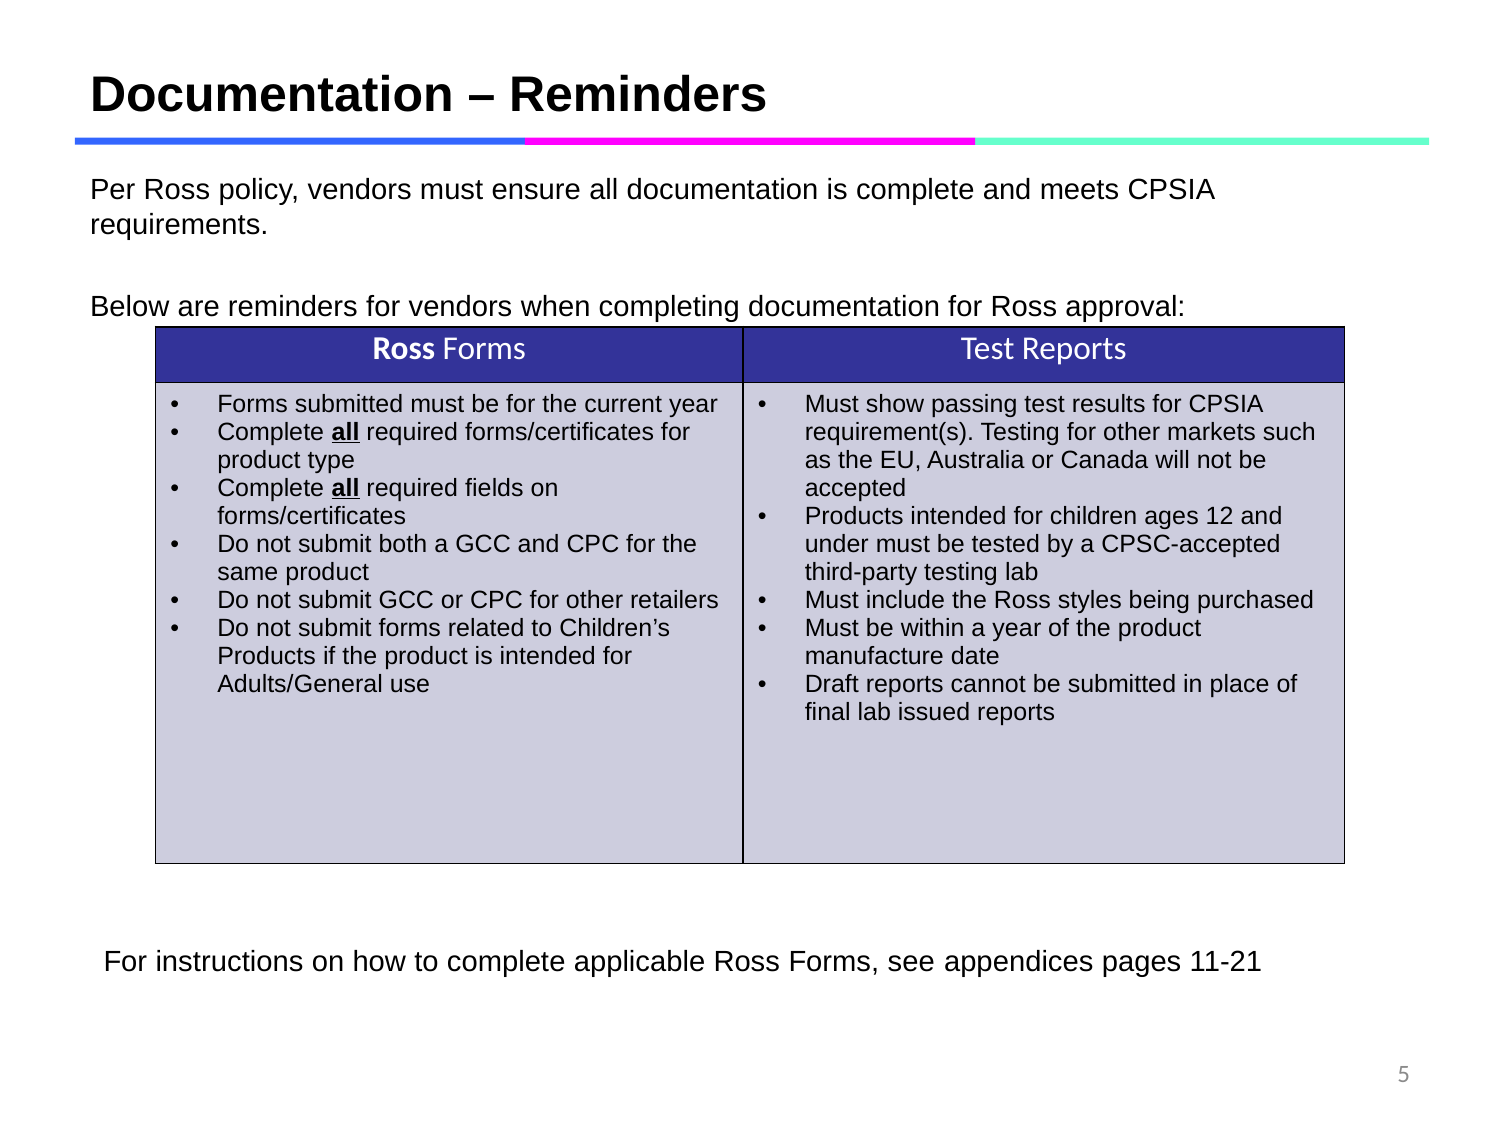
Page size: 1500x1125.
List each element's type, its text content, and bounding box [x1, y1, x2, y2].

table_header Ross Forms [156, 328, 742, 382]
table_cell Forms submitted must be for the current year Complete all required forms/certificates for product type Complete all required fields on forms/certificates Do not submit both a GCC and CPC for the same product Do not submit GCC or CPC for other retailers Do not submit forms related to Children’s Products if the product is intended for Adults/General use [156, 383, 742, 863]
list Per Ross policy, vendors must ensure all documentation is complete and meets CPSIA requirements. Below are reminders for vendors when completing documentation for Ross approval: [75, 162, 1425, 1005]
slide_number 4 [1074, 1042, 1425, 1103]
table_cell Must show passing test results for CPSIA requirement(s). Testing for other markets such as the EU, Australia or Canada will not be accepted Products intended for children ages 12 and under must be tested by a CPSC-accepted third-party testing lab Must include the Ross styles being purchased Must be within a year of the product manufacture date Draft reports cannot be submitted in place of final lab issued reports [744, 383, 1344, 863]
title Documentation – Reminders [75, 45, 1425, 138]
table_header Test Reports [744, 328, 1344, 382]
text_box For instructions on how to complete applicable Ross Forms, see appendices pages 11-21 [88, 934, 1428, 985]
